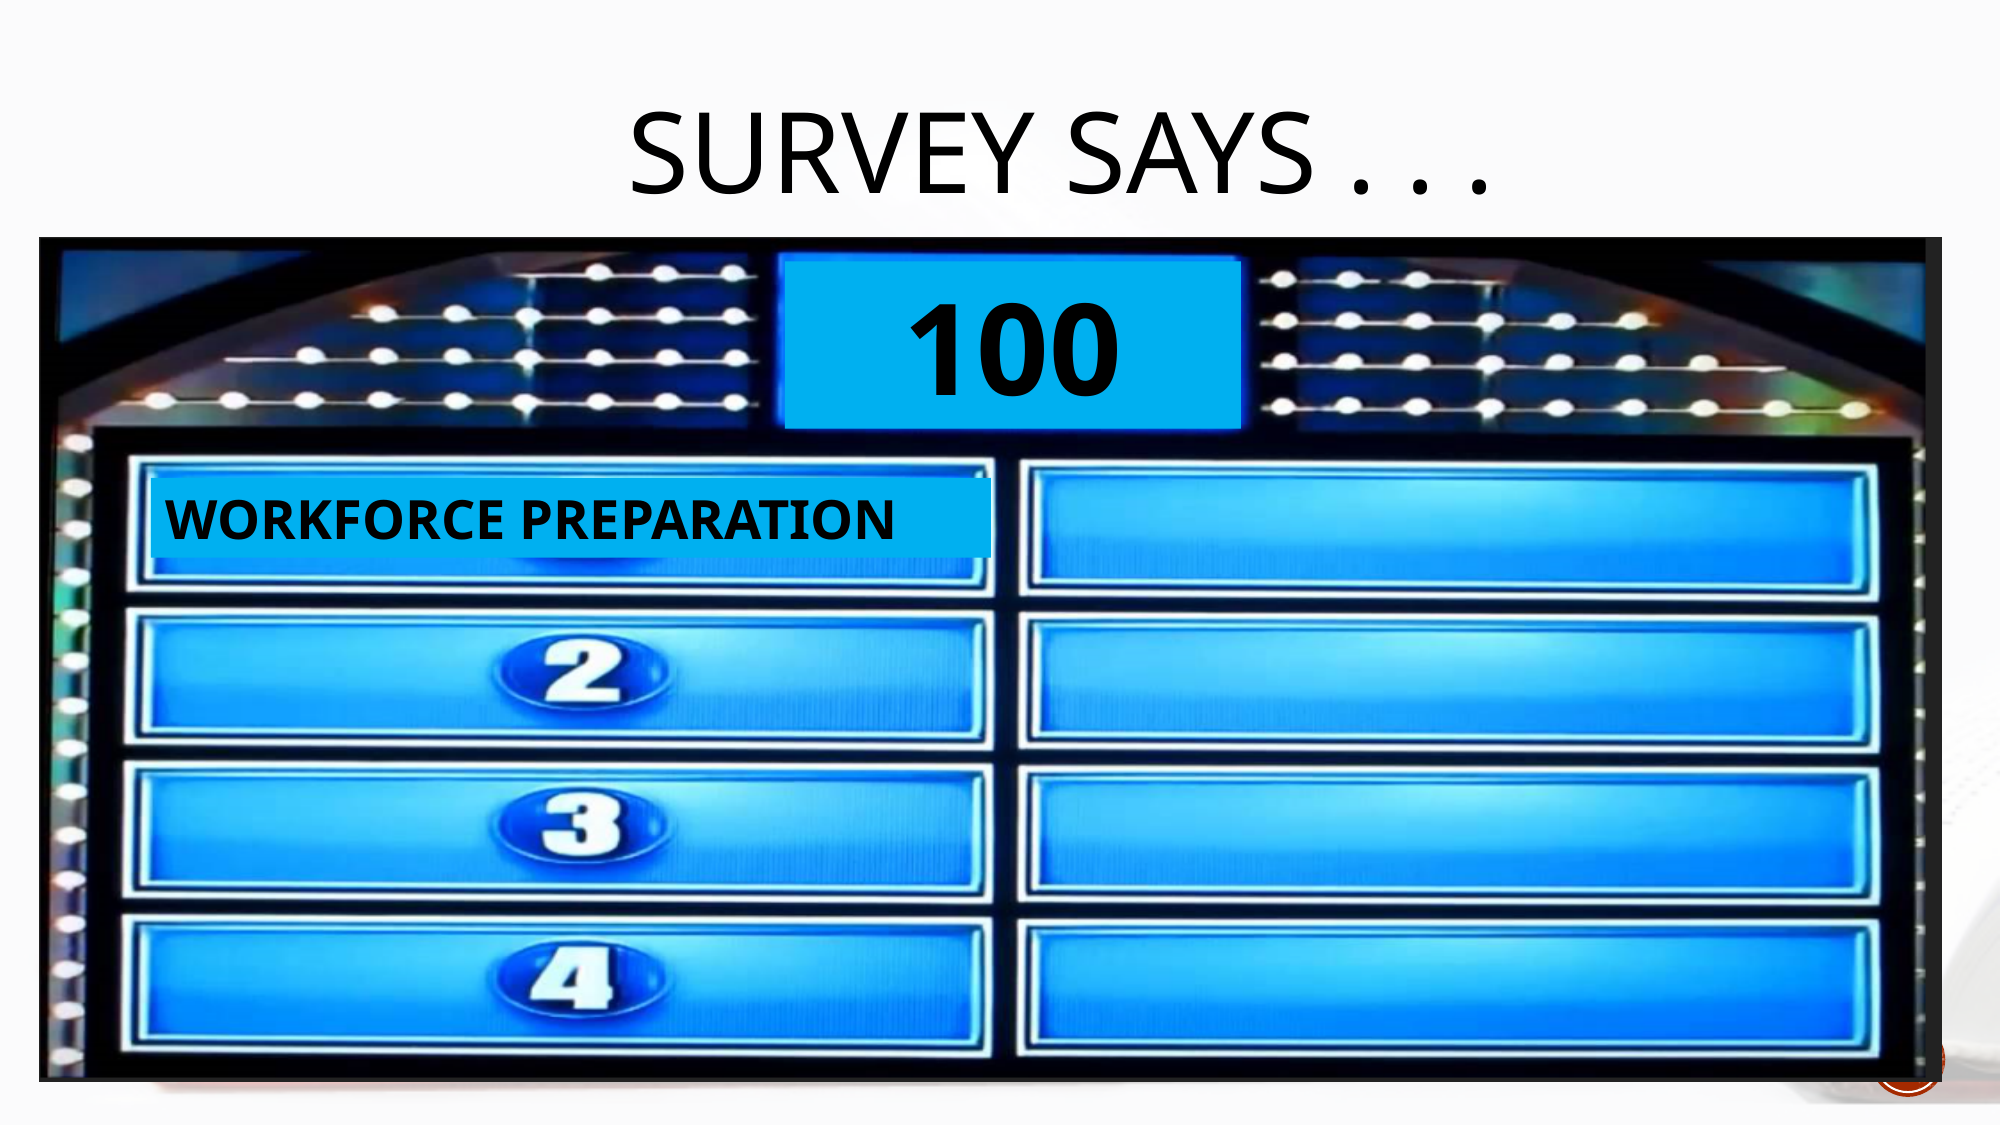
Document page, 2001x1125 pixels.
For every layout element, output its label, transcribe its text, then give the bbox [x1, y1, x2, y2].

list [47, 238, 1940, 1083]
title Survey says . . . [236, 25, 1887, 236]
